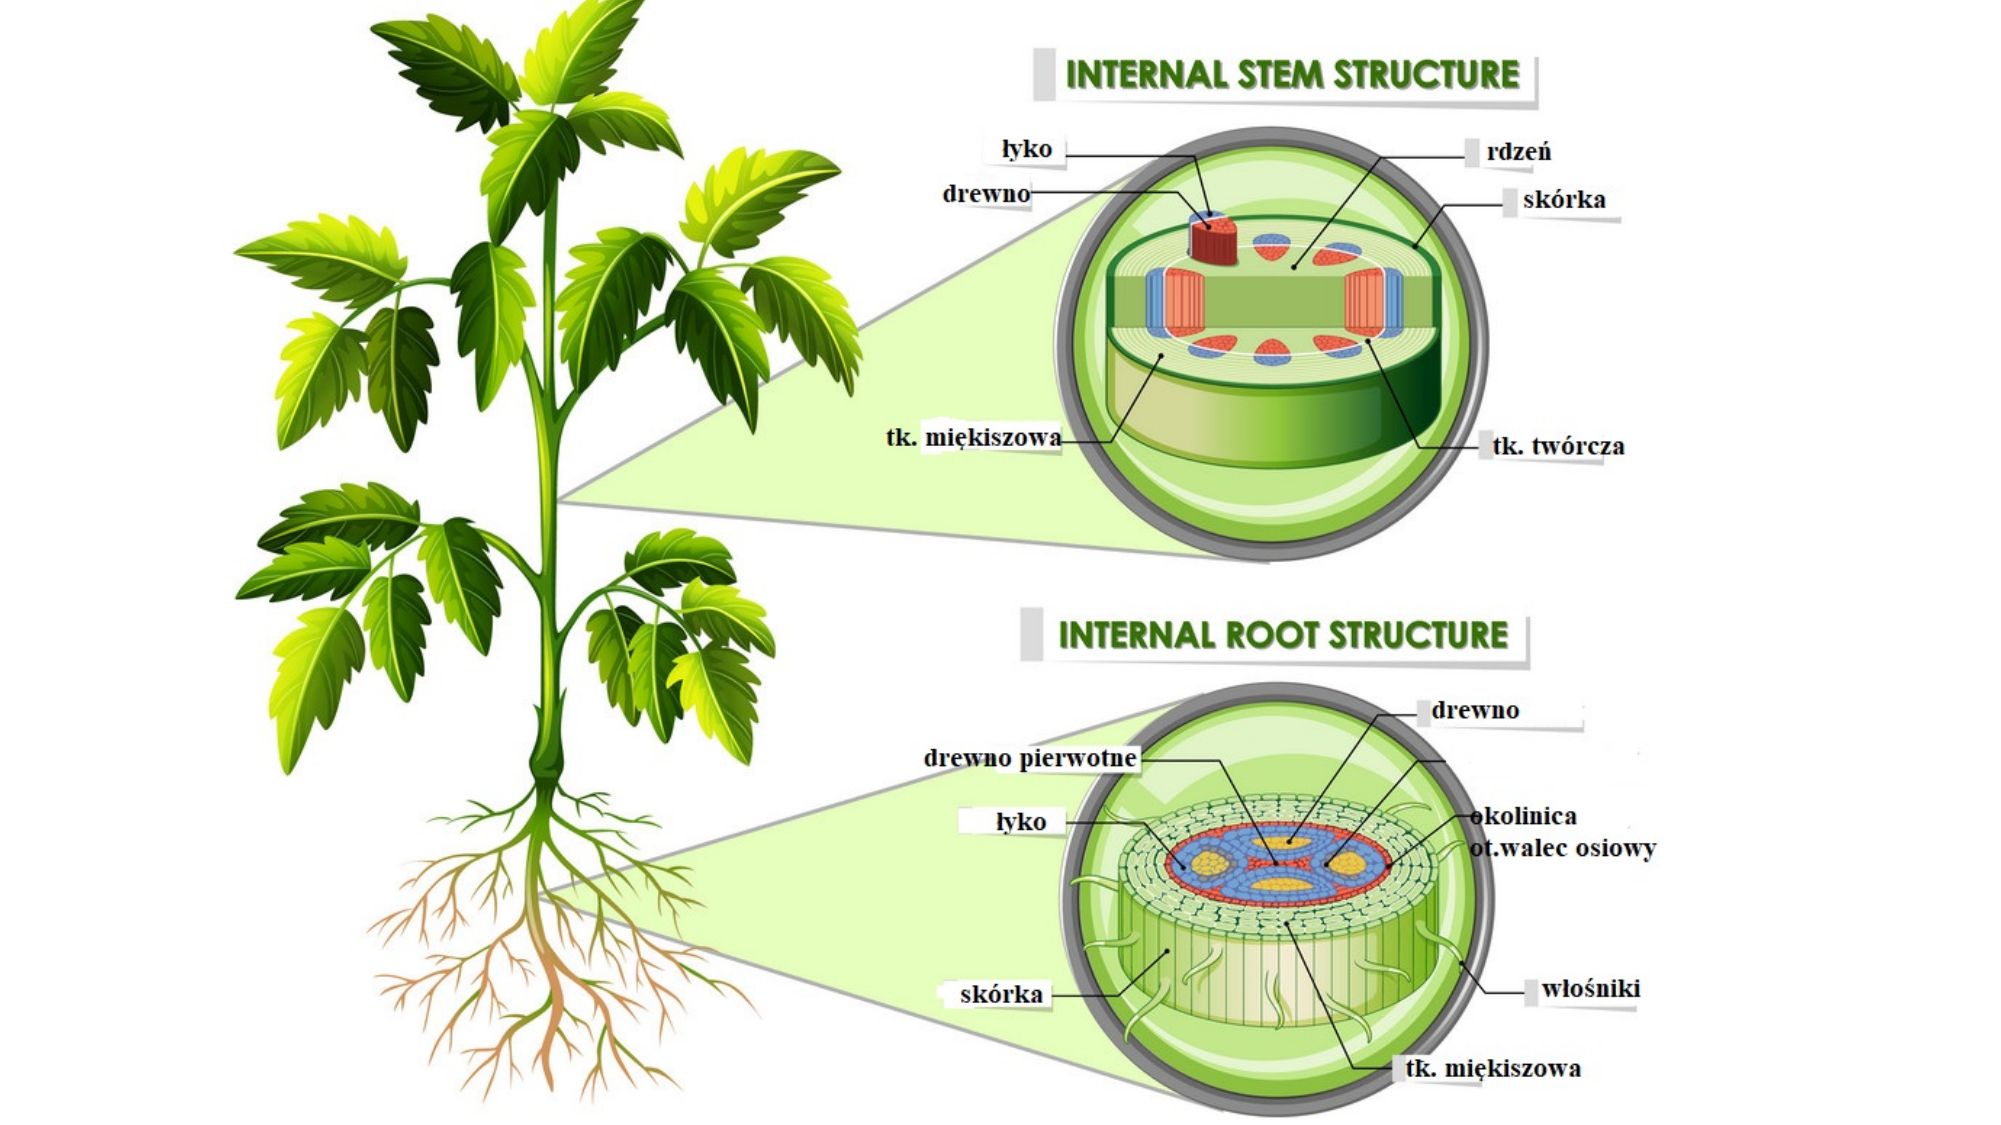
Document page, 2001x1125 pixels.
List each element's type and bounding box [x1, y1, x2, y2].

picture [209, 0, 1661, 1119]
